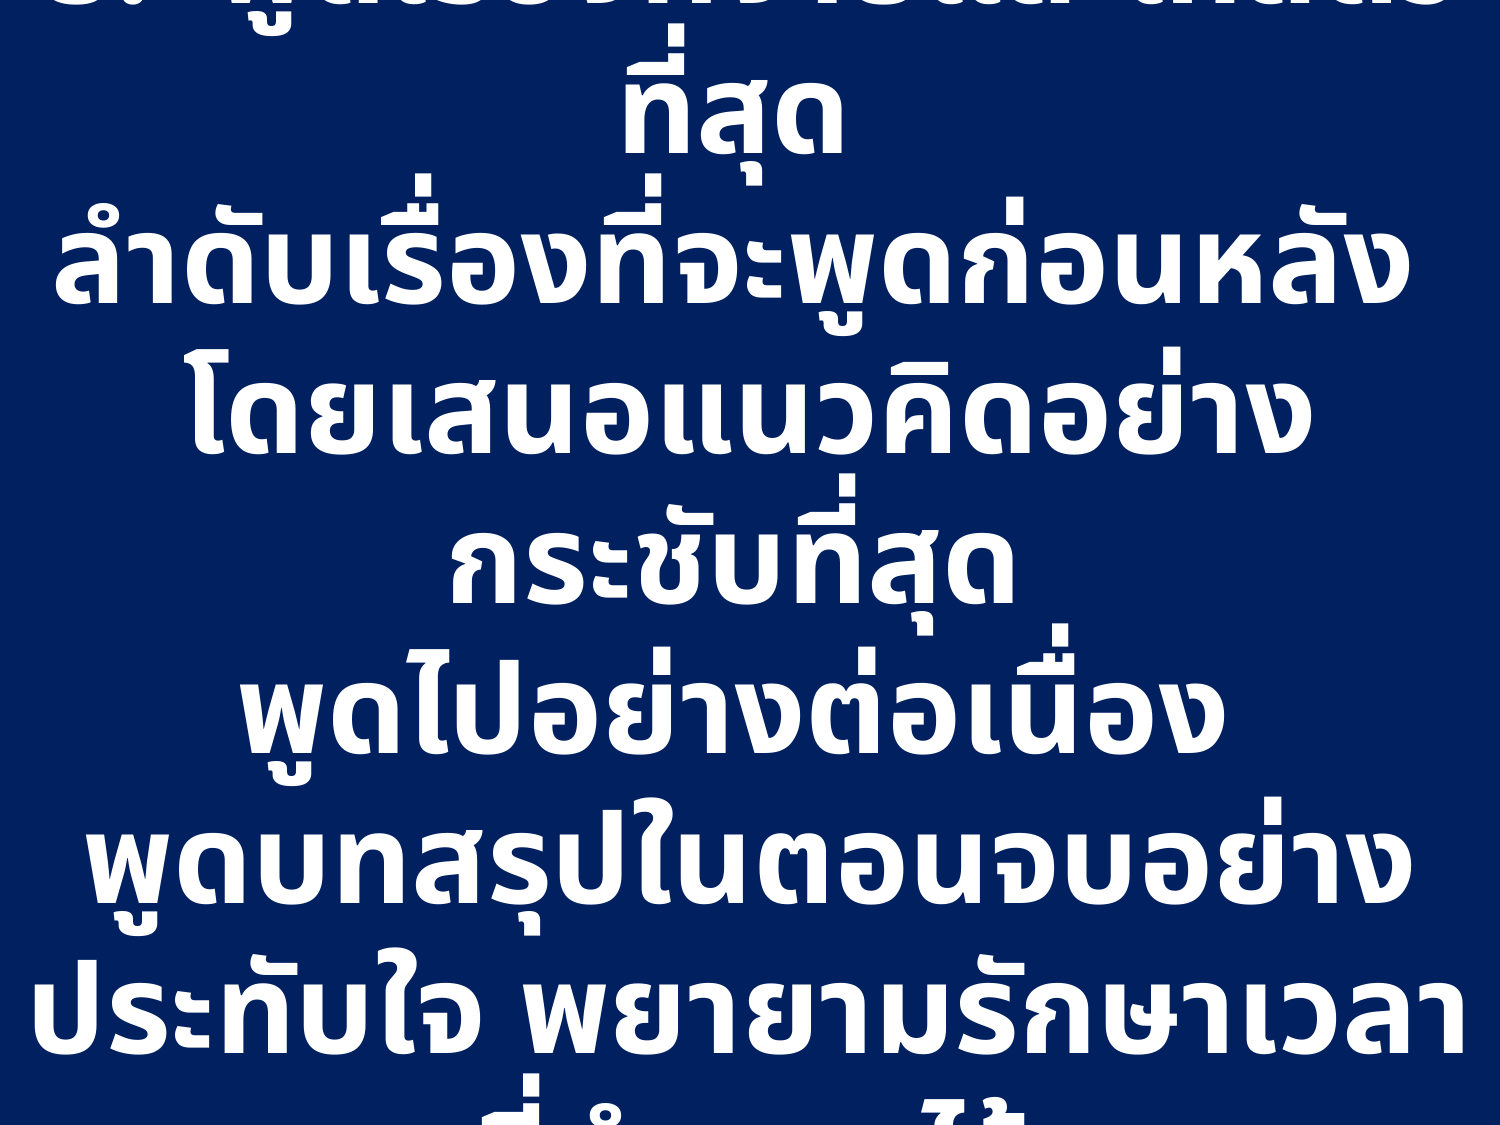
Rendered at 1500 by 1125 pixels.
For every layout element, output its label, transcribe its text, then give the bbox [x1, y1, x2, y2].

title ๒. พูดเรื่องที่ง่ายและใกล้ตัวที่สุด ลำดับเรื่องที่จะพูดก่อนหลัง โดยเสนอแนวคิดอย่างกระชับที่สุด พูดไปอย่างต่อเนื่อง พูดบทสรุปในตอนจบอย่างประทับใจ พยายามรักษาเวลาที่กำหนดไว้ [0, 176, 1500, 1001]
